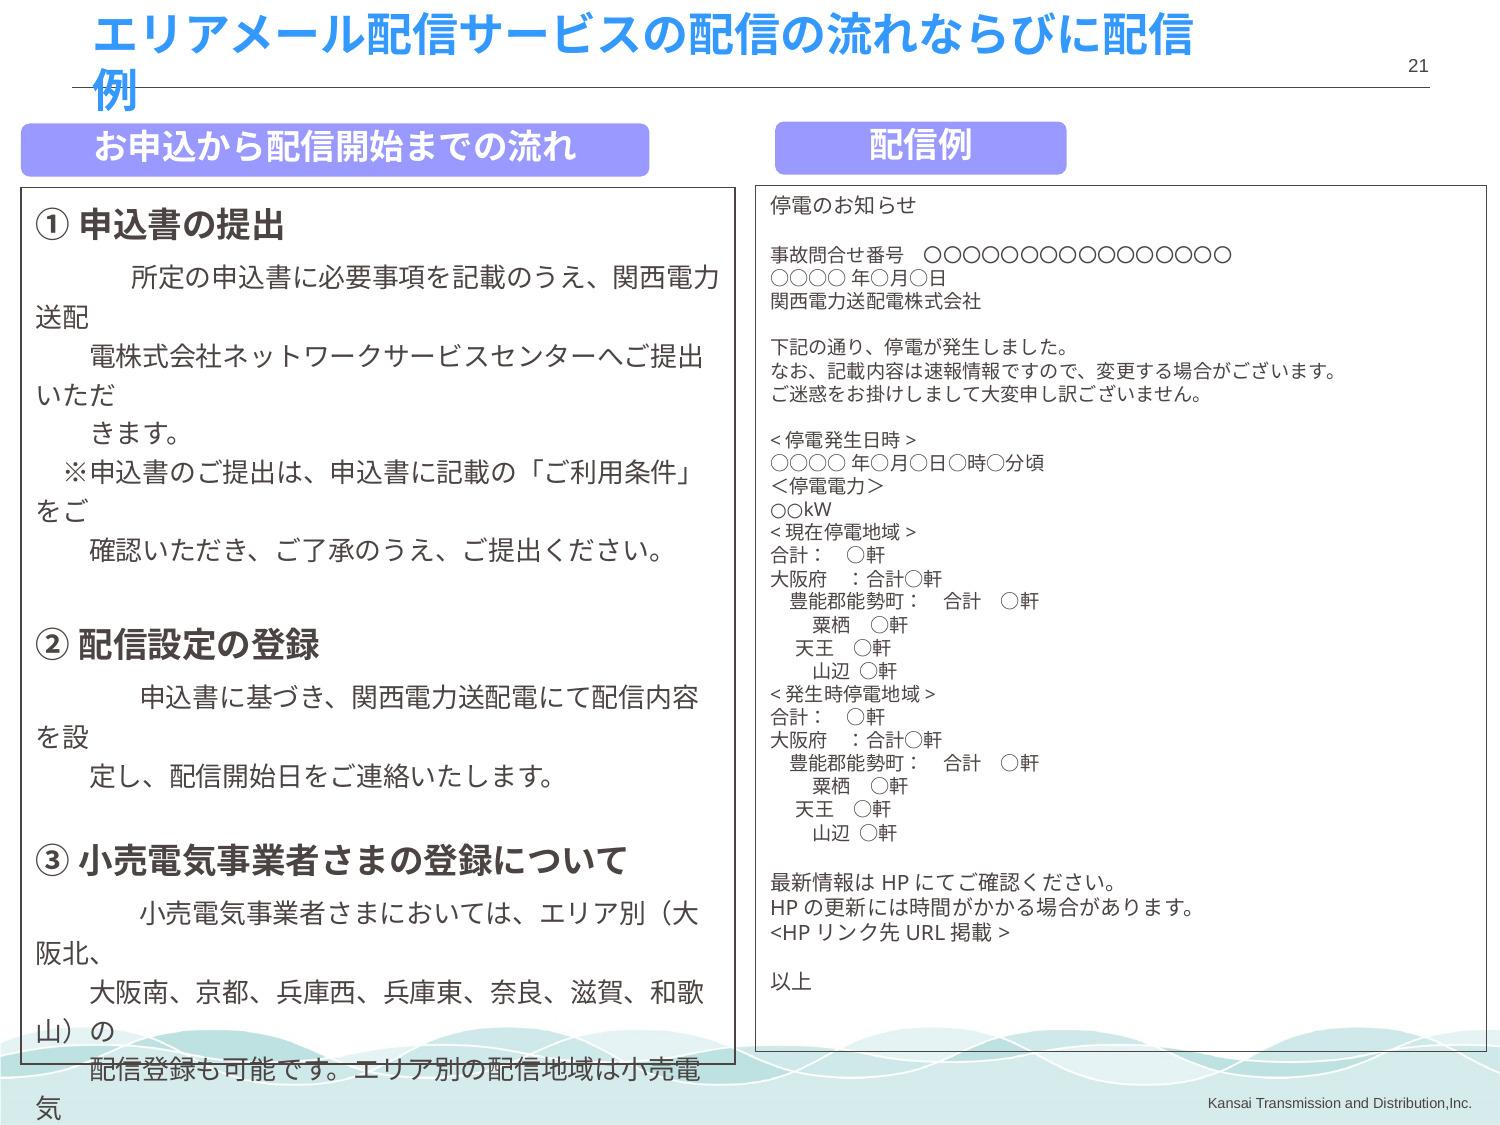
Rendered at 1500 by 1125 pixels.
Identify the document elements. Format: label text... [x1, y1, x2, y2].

text_box 停電のお知らせ 事故問合せ番号 〇〇〇〇〇〇〇〇〇〇〇〇〇〇〇〇 ○○○○年○月○日 関西電力送配電株式会社 下記の通り、停電が発生しました。 なお、記載内容は速報情報ですので、変更する場合がございます。 ご迷惑をお掛けしまして大変申し訳ございません。 <停電発生日時> ○○○○年○月○日○時○分頃 ＜停電電力＞ ○○kW <現在停電地域> 合計： ○軒 大阪府 ：合計○軒 豊能郡能勢町： 合計 ○軒 粟栖 ○軒 天王 ○軒 山辺 ○軒 <発生時停電地域> 合計： ○軒 大阪府 ：合計○軒 豊能郡能勢町： 合計 ○軒 粟栖 ○軒 天王 ○軒 山辺 ○軒 最新情報はHPにてご確認ください。 HPの更新には時間がかかる場合があります。 <HPリンク先URL掲載> 以上 [755, 185, 1487, 1052]
text_box 配信例 [775, 121, 1067, 175]
text_box お申込から配信開始までの流れ [20, 123, 650, 177]
text_box エリアメール配信サービスの配信の流れならびに配信例 [77, 38, 1255, 85]
picture [0, 1020, 1500, 1125]
text_box ①申込書の提出 所定の申込書に必要事項を記載のうえ、関西電力送配 電株式会社ネットワークサービスセンターへご提出いただ きます。 ※申込書のご提出は、申込書に記載の「ご利用条件」をご 確認いただき、ご了承のうえ、ご提出ください。 ②配信設定の登録 申込書に基づき、関西電力送配電にて配信内容を設 定し、配信開始日をご連絡いたします。 ③小売電気事業者さまの登録について 小売電気事業者さまにおいては、エリア別（大阪北、 大阪南、京都、兵庫西、兵庫東、奈良、滋賀、和歌山）の 配信登録も可能です。エリア別の配信地域は小売電気 事業者さまに設定頂いた配信地域を設定致します。 [20, 187, 736, 1064]
